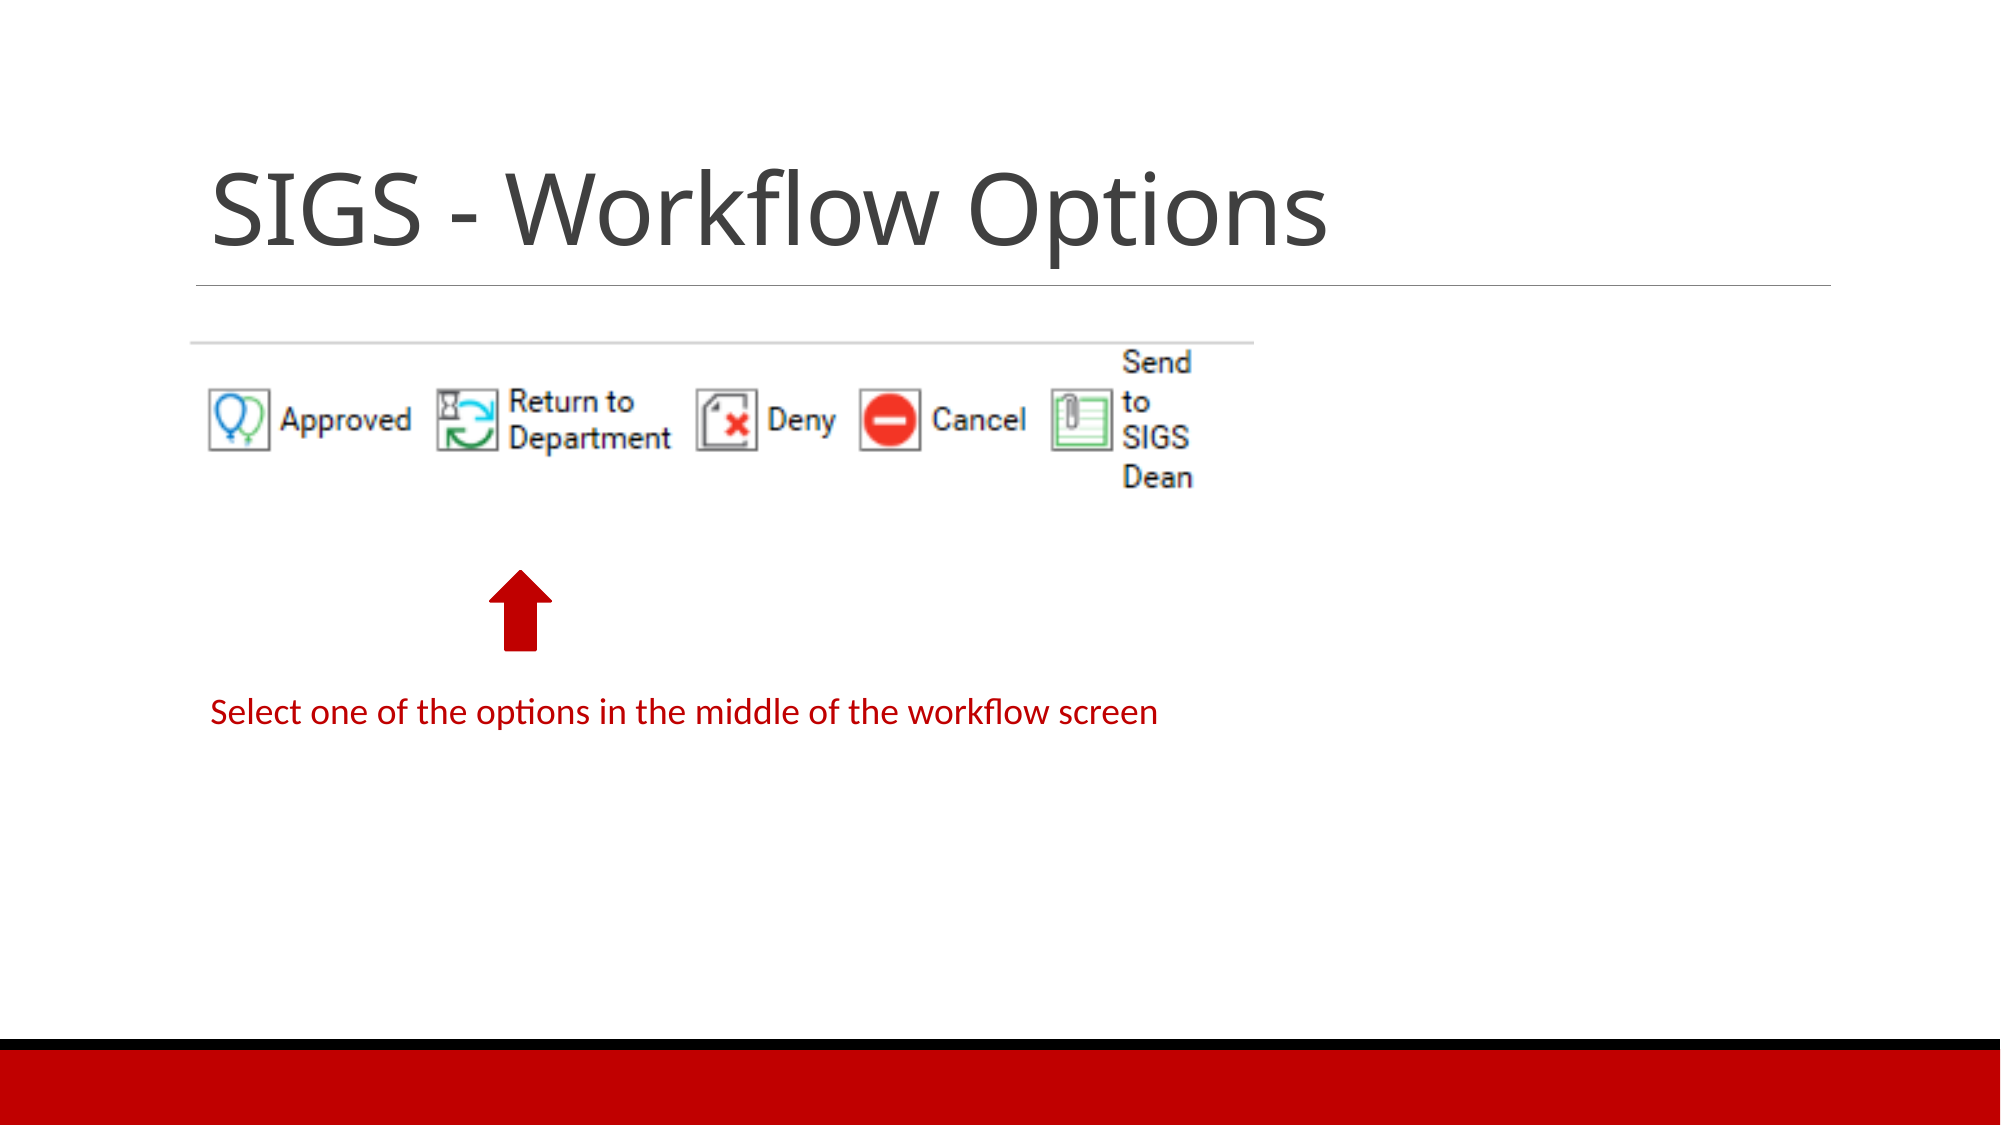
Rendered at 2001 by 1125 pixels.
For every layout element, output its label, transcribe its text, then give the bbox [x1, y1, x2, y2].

picture [178, 332, 1254, 512]
text_box Select one of the options in the middle of the workflow screen [195, 679, 1181, 740]
text_box [489, 570, 553, 652]
title SIGS - Workflow Options [195, 35, 1846, 274]
